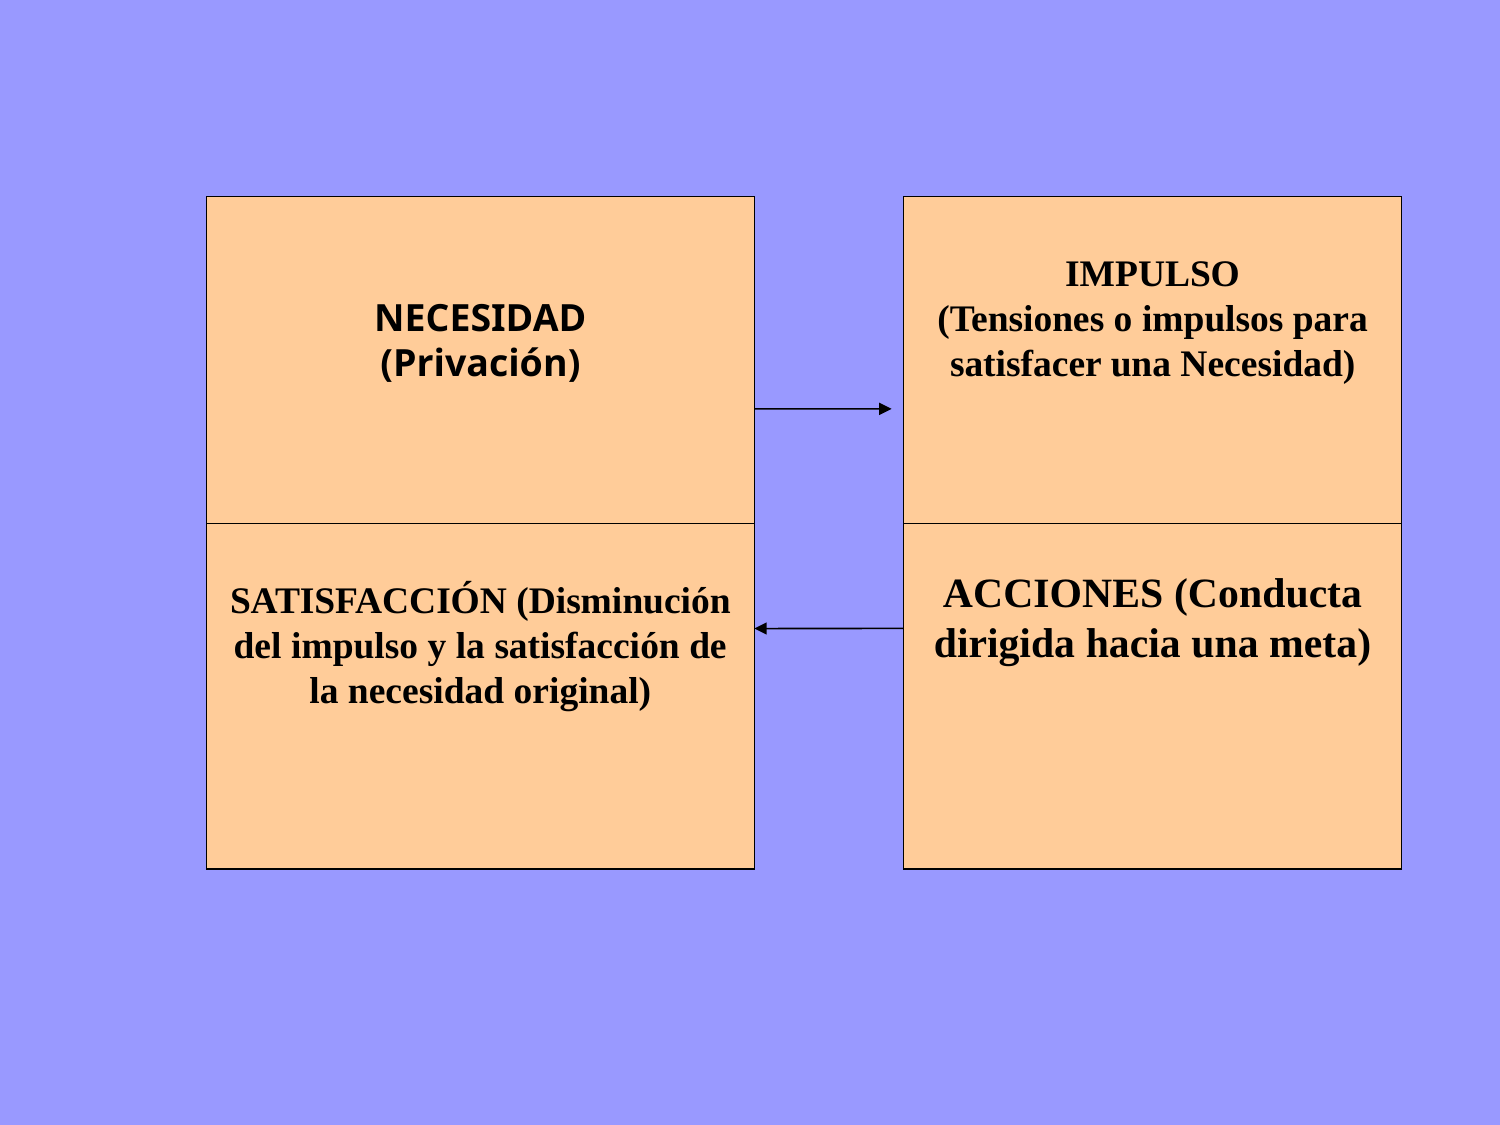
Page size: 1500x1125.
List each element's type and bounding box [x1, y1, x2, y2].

text_box [206, 196, 1403, 870]
